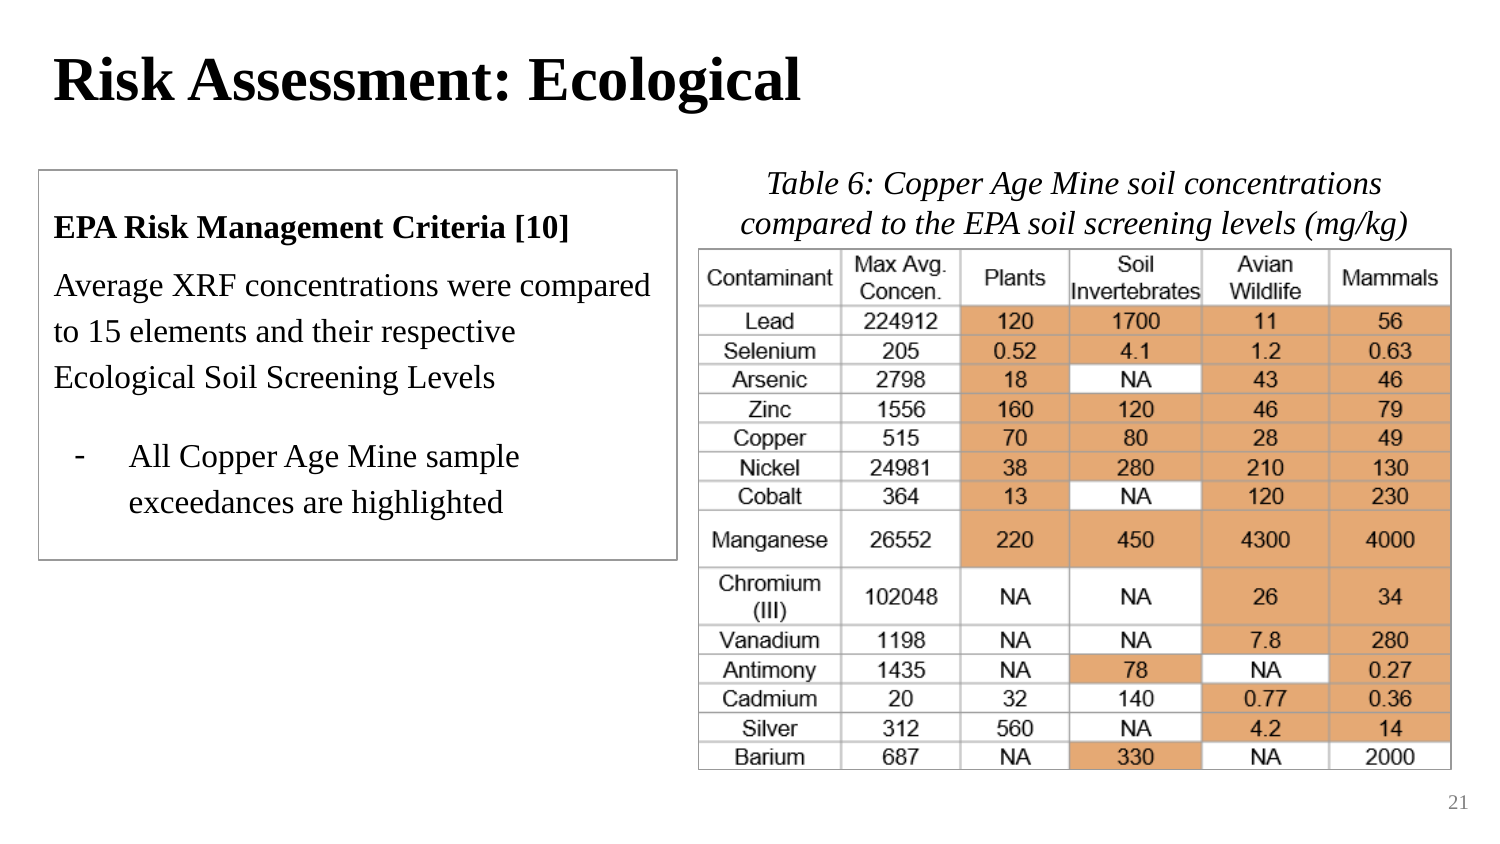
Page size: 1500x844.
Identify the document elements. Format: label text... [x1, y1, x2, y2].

slide_number 21 [1394, 769, 1484, 834]
picture [699, 249, 1451, 769]
text_box Table 6: Copper Age Mine soil concentrations compared to the EPA soil screening levels (mg/kg) weight in soil). [682, 146, 1467, 186]
list EPA Risk Management Criteria [10] Average XRF concentrations were compared to 15 elements and their respective Ecological Soil Screening Levels All Copper Age Mine sample exceedances are highlighted [38, 169, 678, 560]
title Risk Assessment: Ecological [38, 23, 1437, 117]
